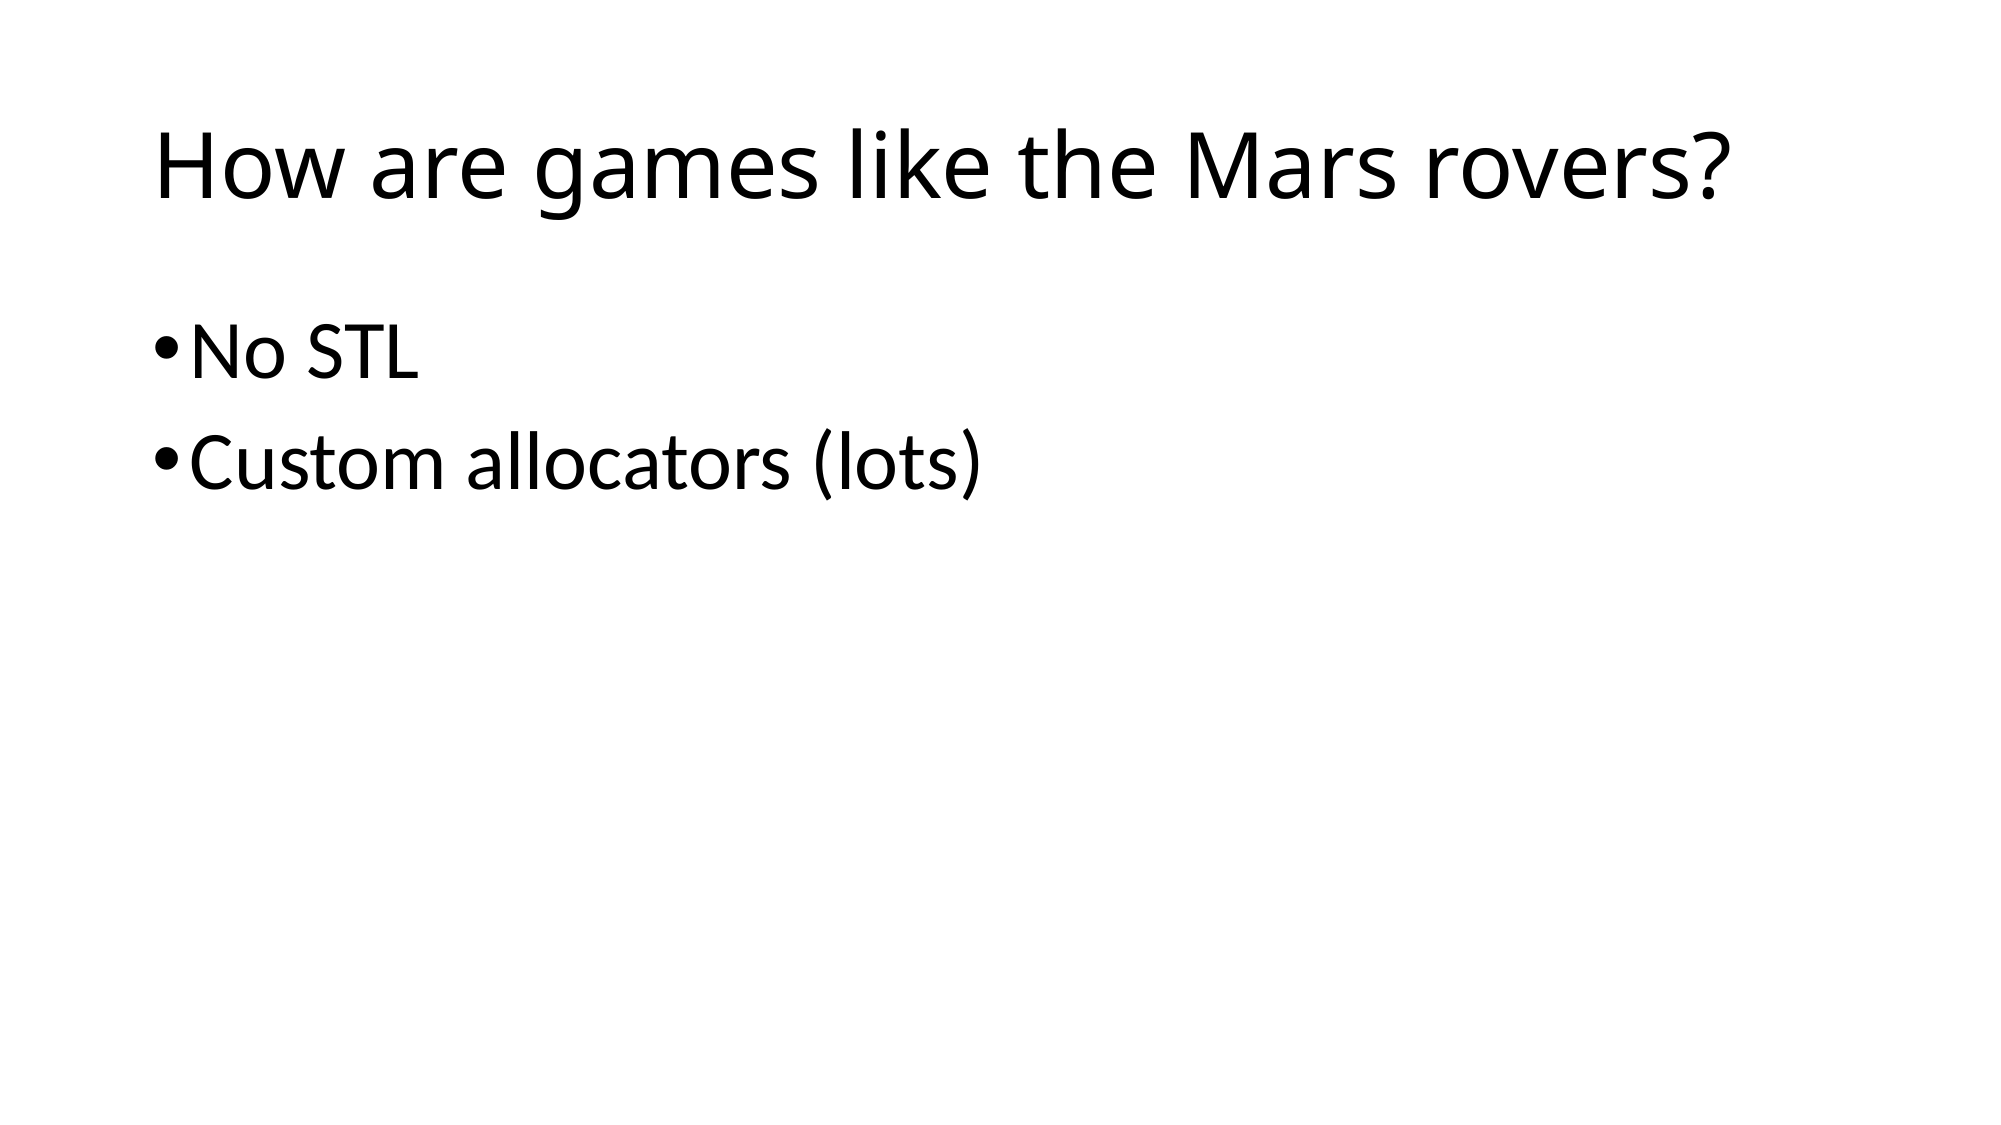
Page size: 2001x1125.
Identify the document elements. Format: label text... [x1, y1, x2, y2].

title How are games like the Mars rovers? [137, 59, 1863, 278]
list No STL Custom allocators (lots) [137, 299, 1863, 1014]
